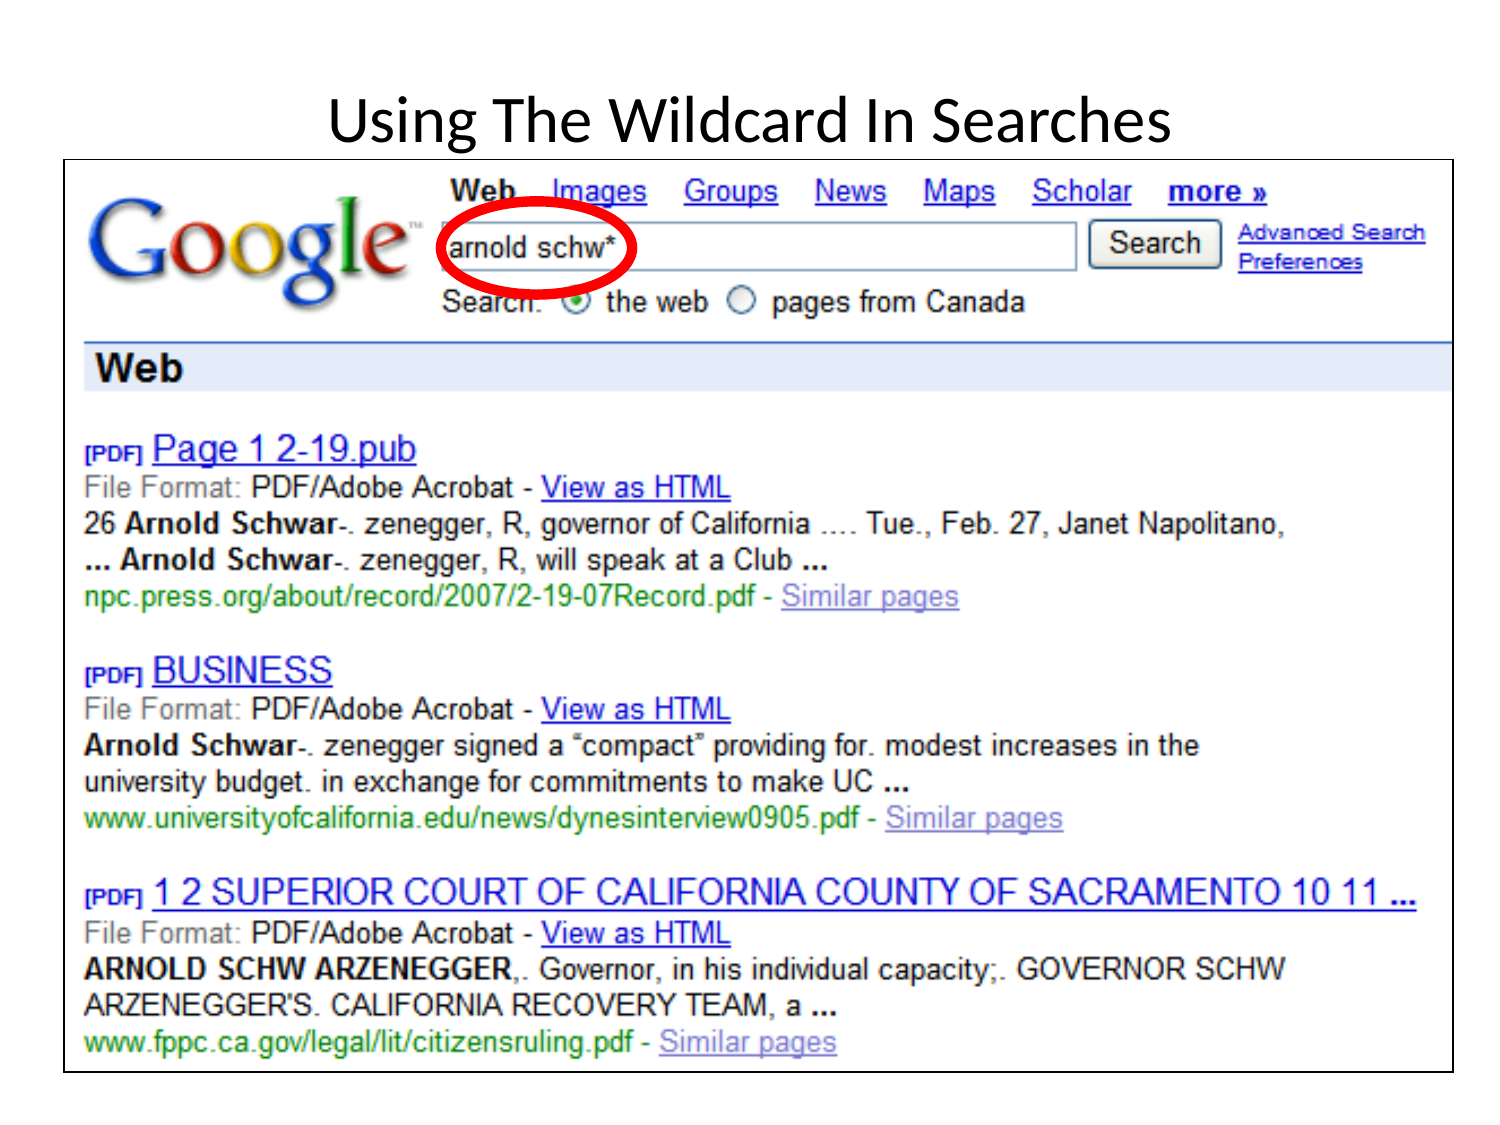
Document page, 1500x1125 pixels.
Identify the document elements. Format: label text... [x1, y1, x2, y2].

picture [64, 159, 1453, 1072]
title Using The Wildcard In Searches [74, 44, 1426, 158]
